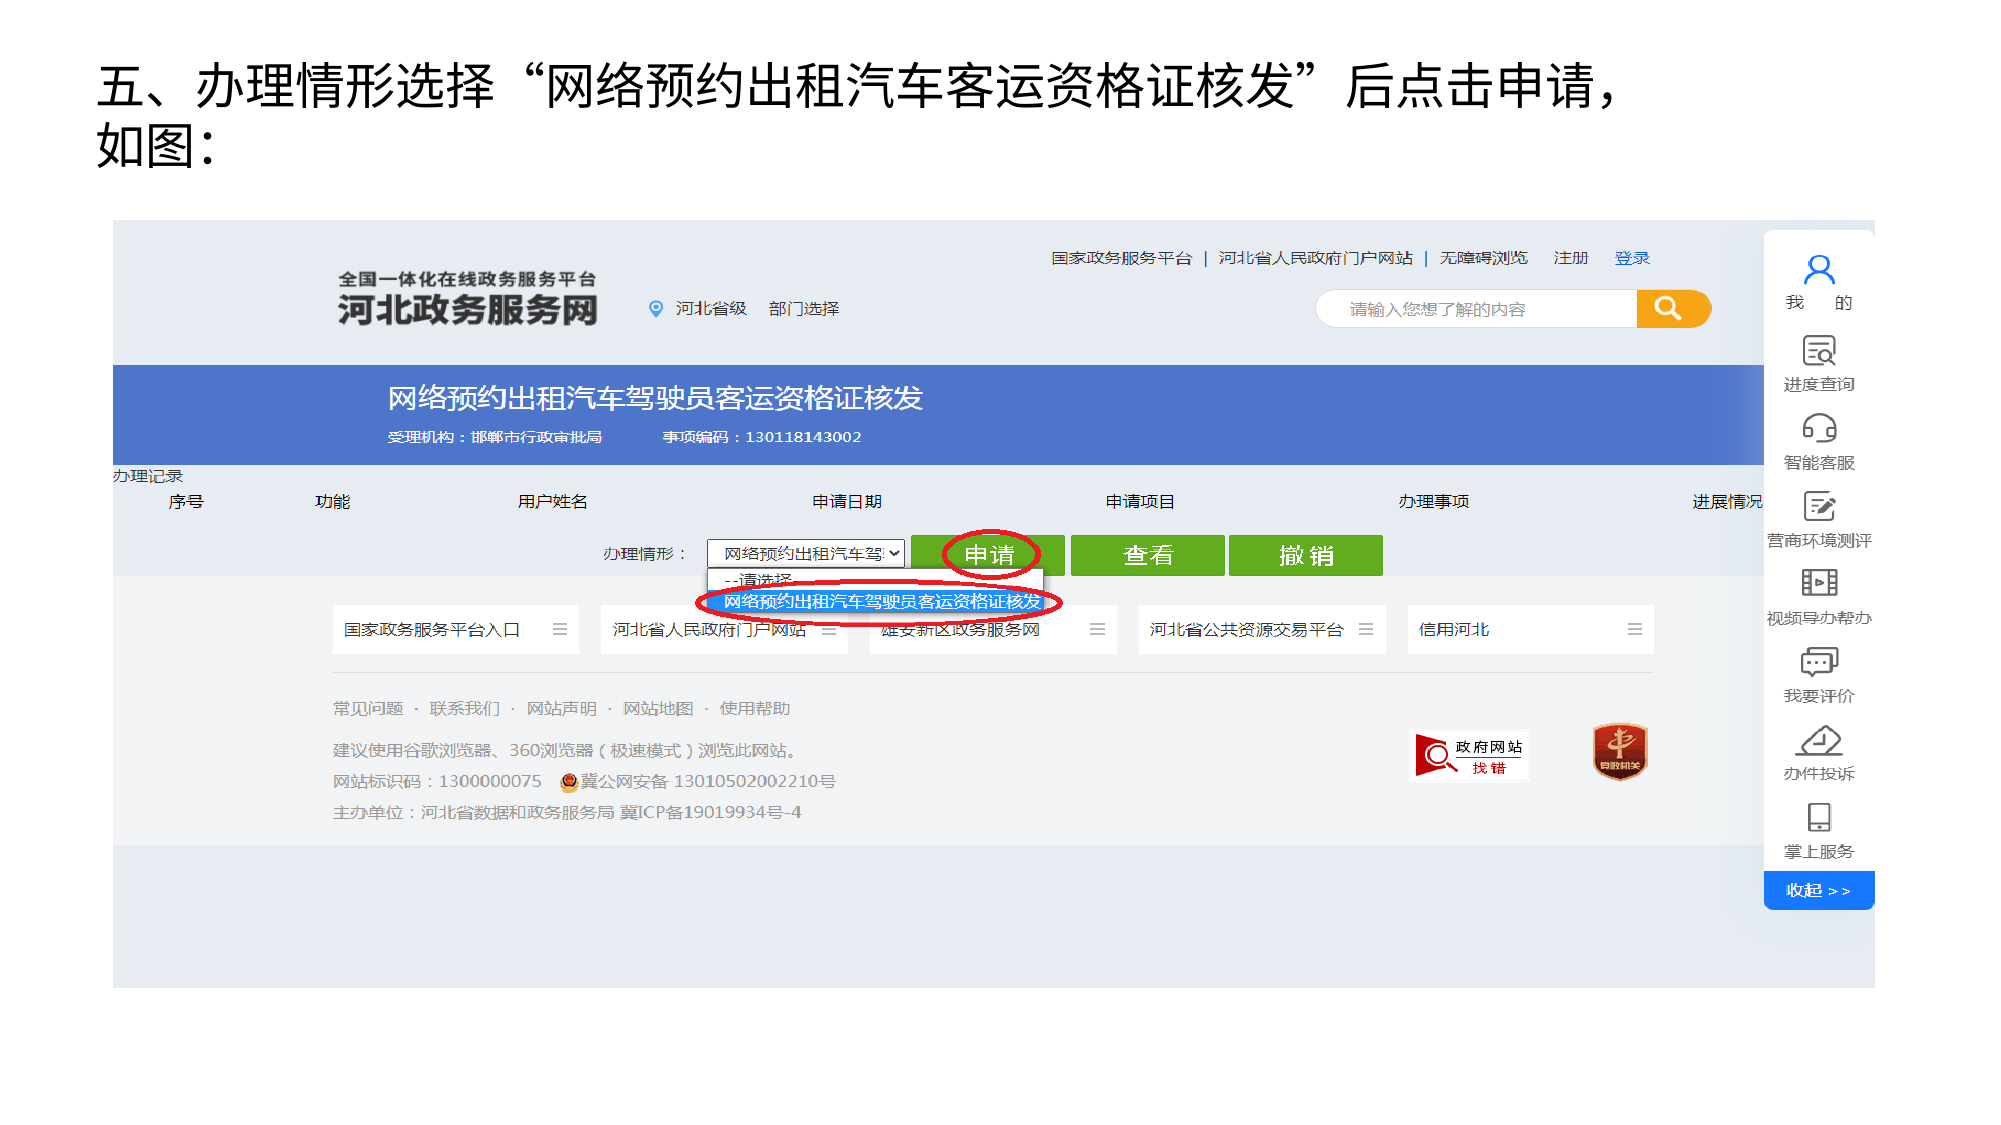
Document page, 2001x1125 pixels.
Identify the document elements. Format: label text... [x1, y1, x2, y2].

picture [112, 220, 1876, 988]
text_box 五、办理情形选择“网络预约出租汽车客运资格证核发”后点击申请，如图： [80, 46, 1611, 182]
